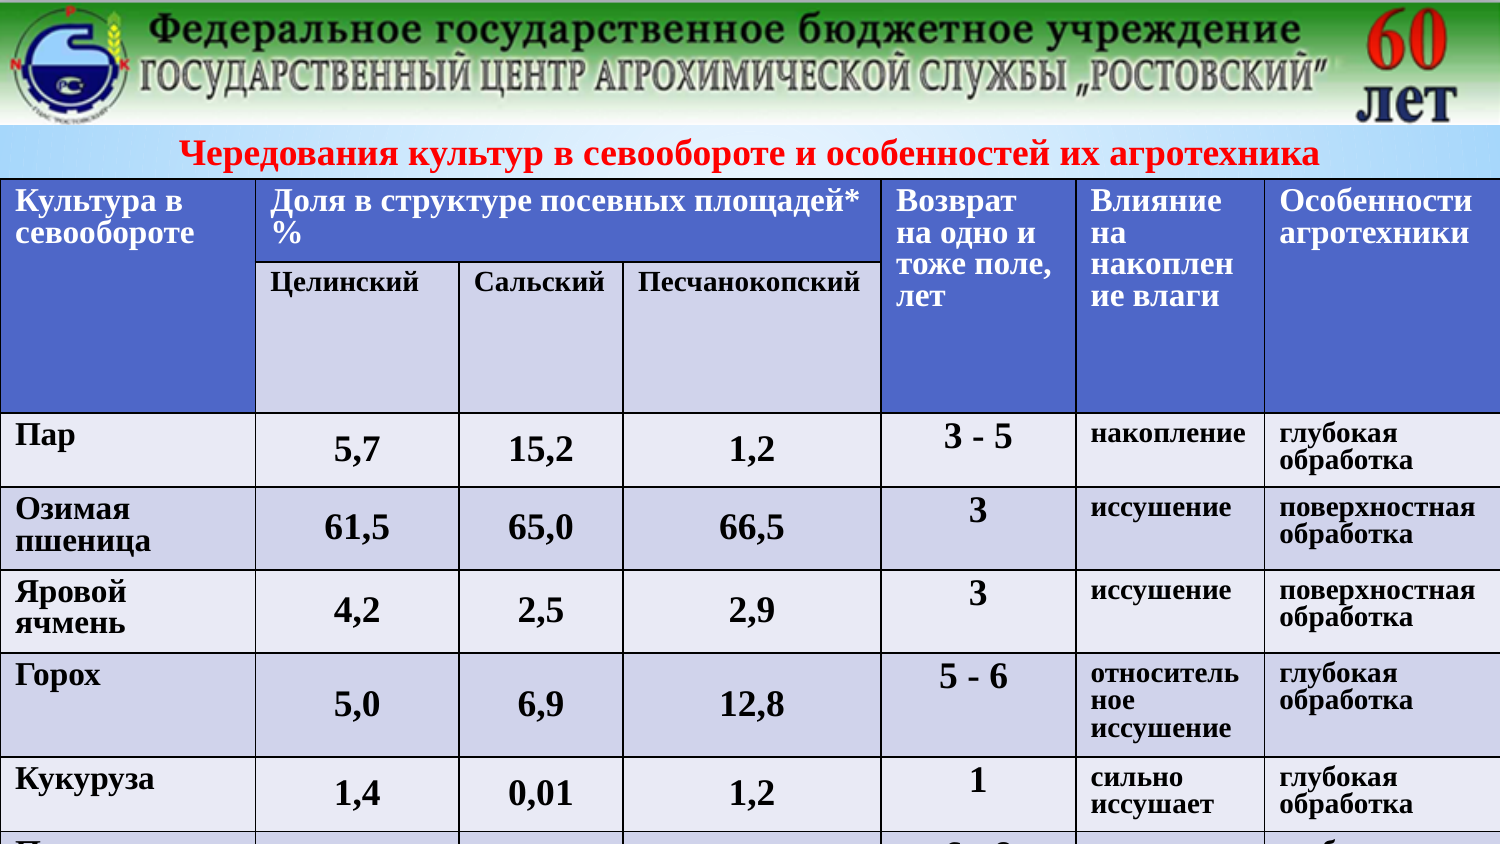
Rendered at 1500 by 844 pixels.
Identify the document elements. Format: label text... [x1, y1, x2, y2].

table_cell 0,01 [460, 758, 622, 831]
table_cell сильно иссушает [1077, 758, 1264, 831]
table_cell 3 - 5 [882, 414, 1075, 486]
text_box Чередования культур в севообороте и особенностей их агротехника [0, 134, 1500, 178]
table_cell Песчанокопский [624, 263, 880, 412]
table_cell Сальский [460, 263, 622, 412]
table_cell 3 [882, 571, 1075, 652]
table_header Особенности агротехники [1265, 180, 1500, 412]
table_cell Озимая пшеница [1, 488, 255, 569]
table_header Культура в севообороте [1, 180, 255, 412]
table_cell 66,5 [624, 488, 880, 569]
table_cell накопление [1077, 414, 1264, 486]
table_cell поверхностная обработка [1265, 571, 1500, 652]
table_cell 6,9 [460, 654, 622, 756]
table_cell 2,5 [460, 571, 622, 652]
table_cell Подсолнечник [1, 832, 255, 844]
table_cell 5,7 [256, 414, 458, 486]
table_cell 1,2 [624, 414, 880, 486]
table_cell 1,4 [256, 758, 458, 831]
table_cell Горох [1, 654, 255, 756]
table_cell Целинский [256, 263, 458, 412]
table_cell 22,1 [256, 832, 458, 844]
table_cell 1,2 [624, 758, 880, 831]
table_header Доля в структуре посевных площадей*% [256, 180, 880, 261]
table_cell 3 [882, 488, 1075, 569]
table_cell поверхностная обработка [1265, 488, 1500, 569]
table_header Возврат на одно и тоже поле, лет [882, 180, 1075, 412]
table_cell 5 - 6 [882, 654, 1075, 756]
table_cell глубокая обработка [1265, 758, 1500, 831]
table_cell 65,0 [460, 488, 622, 569]
table_cell Пар [1, 414, 255, 486]
table_cell глубокая обработка [1265, 414, 1500, 486]
table_cell Яровой ячмень [1, 571, 255, 652]
table_cell сильно иссушает [1077, 832, 1264, 844]
table_cell 6 - 8 [882, 832, 1075, 844]
table_header Влияние на накопление влаги [1077, 180, 1264, 412]
table_cell глубокая обработка [1265, 654, 1500, 756]
table_cell 1 [882, 758, 1075, 831]
table_cell 2,9 [624, 571, 880, 652]
table_cell относительное иссушение [1077, 654, 1264, 756]
table_cell 4,2 [256, 571, 458, 652]
table_cell иссушение [1077, 571, 1264, 652]
table_cell иссушение [1077, 488, 1264, 569]
table_cell 12,8 [624, 654, 880, 756]
table_cell 15,2 [460, 414, 622, 486]
table_cell Кукуруза [1, 758, 255, 831]
picture [0, 0, 1500, 126]
table_cell 5,0 [256, 654, 458, 756]
table_cell 61,5 [256, 488, 458, 569]
table_cell глубокая обработка [1265, 832, 1500, 844]
table_cell 10,3 [460, 832, 622, 844]
table_cell 15,3 [624, 832, 880, 844]
